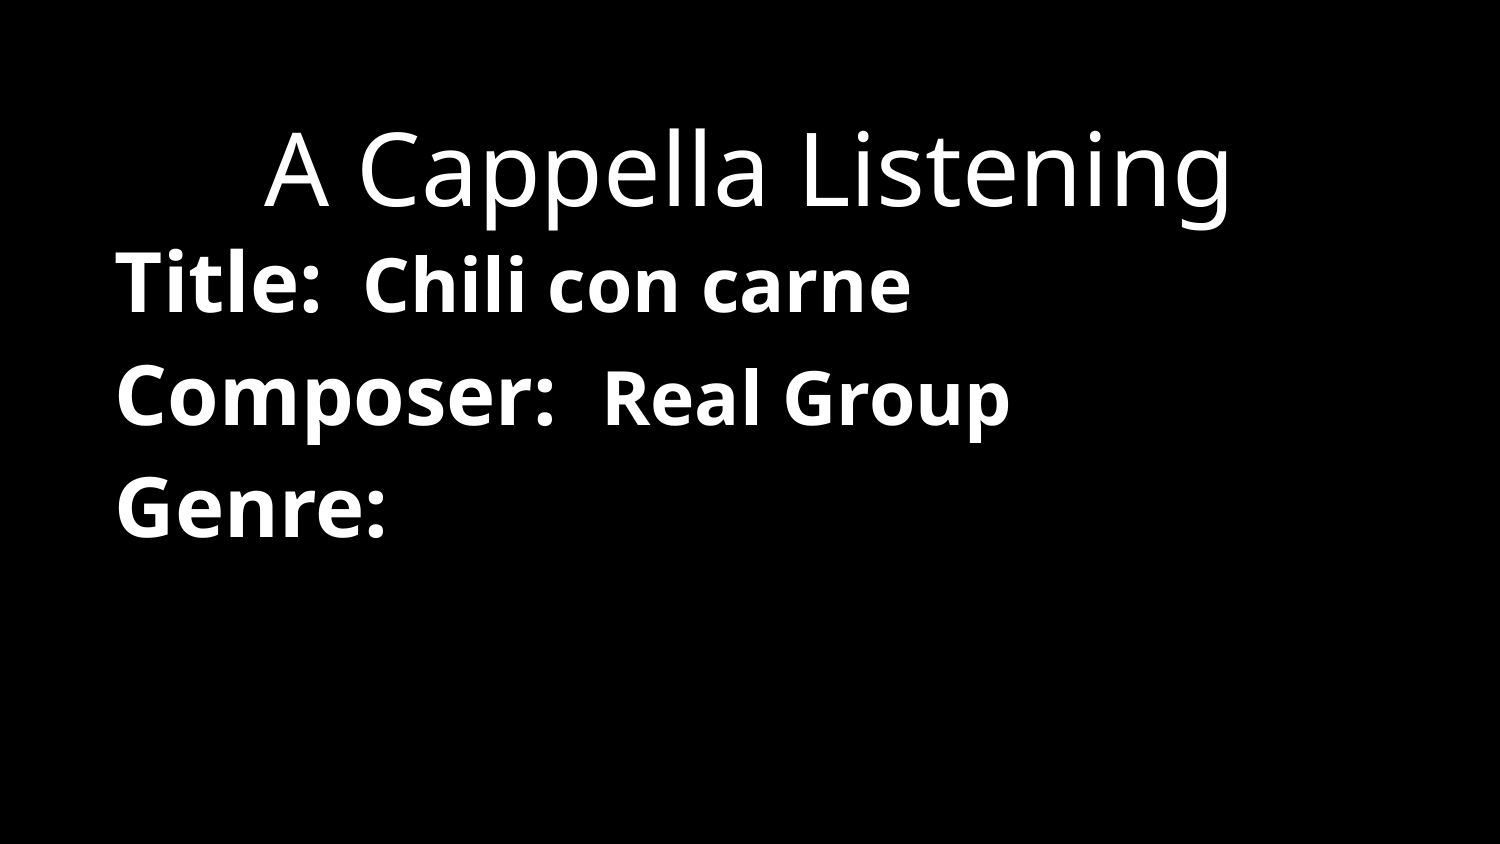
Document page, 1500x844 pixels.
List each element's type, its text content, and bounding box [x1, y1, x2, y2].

list Title: Chili con carne Composer: Real Group Genre: [99, 221, 1463, 810]
list A Cappella Listening [162, 96, 1338, 185]
